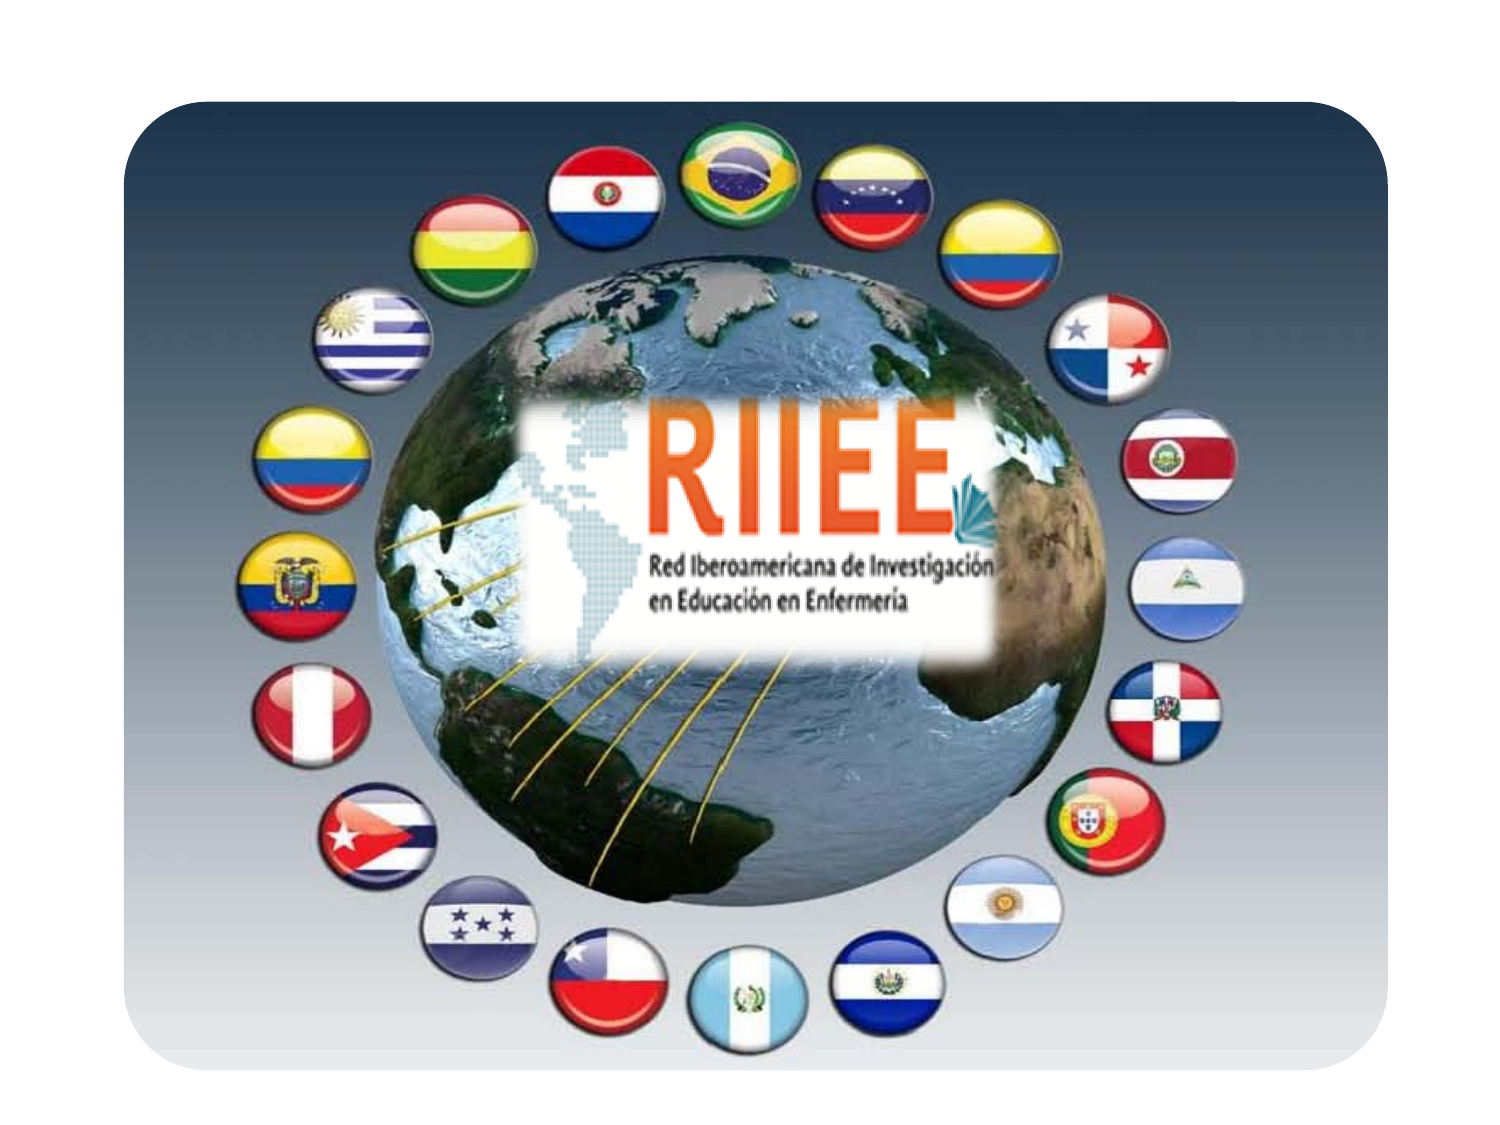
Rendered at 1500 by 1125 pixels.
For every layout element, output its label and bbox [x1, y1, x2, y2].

picture [123, 101, 1389, 1071]
